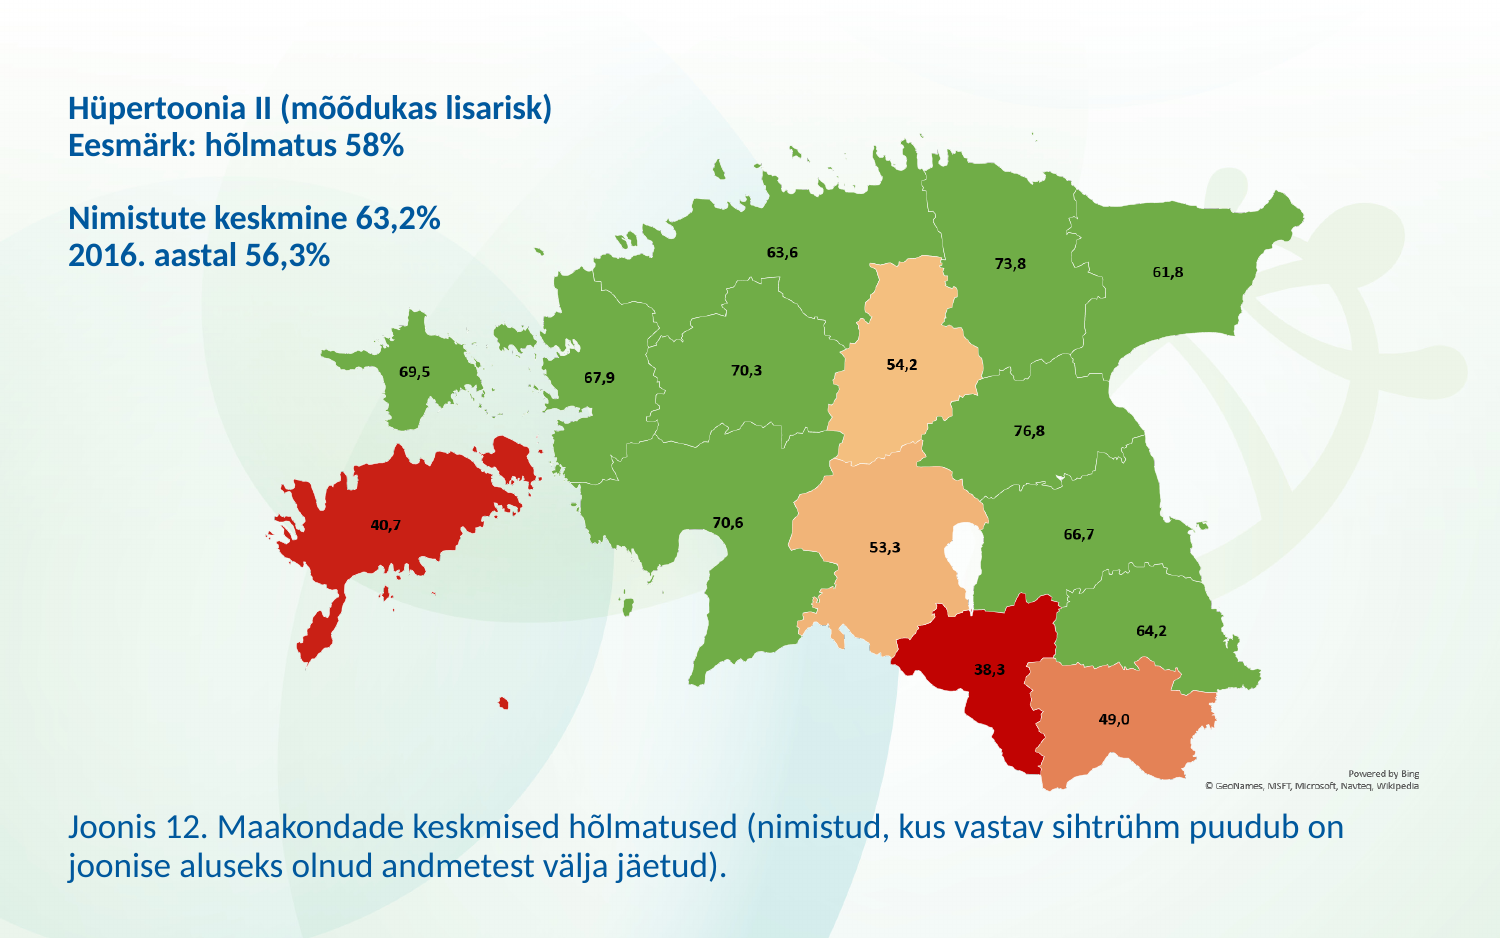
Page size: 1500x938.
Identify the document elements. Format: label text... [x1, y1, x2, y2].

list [140, 122, 1429, 802]
picture [0, 0, 1500, 938]
list Joonis 12. Maakondade keskmised hõlmatused (nimistud, kus vastav sihtrühm puudub on joonise aluseks olnud andmetest välja jäetud). [53, 801, 1407, 893]
title Hüpertoonia II (mõõdukas lisarisk) Eesmärk: hõlmatus 58% Nimistute keskmine 63,2% 2016. aastal 56,3% [53, 62, 573, 282]
